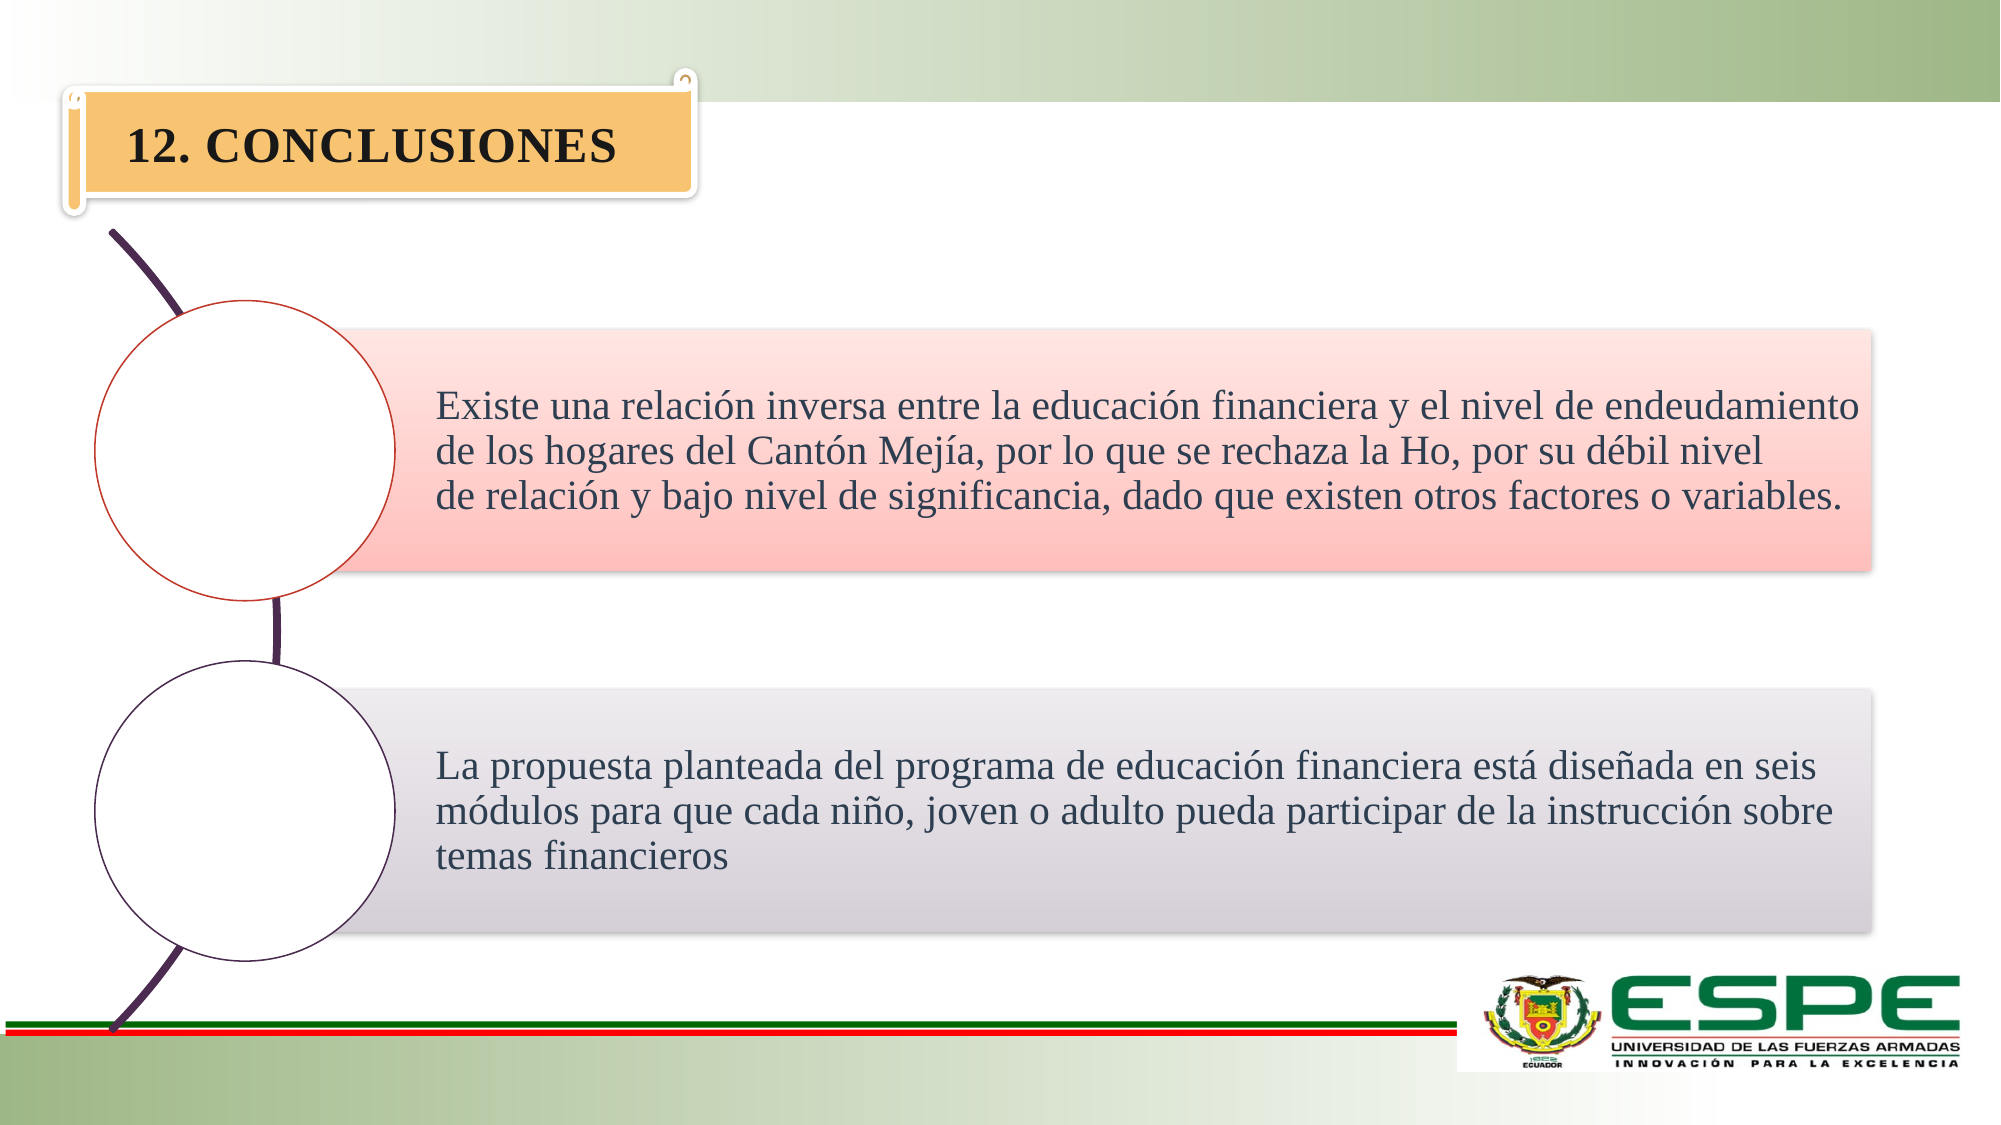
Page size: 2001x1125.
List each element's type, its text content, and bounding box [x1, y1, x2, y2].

text_box 12. CONCLUSIONES [62, 68, 698, 216]
picture [1456, 968, 1994, 1072]
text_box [90, 210, 1876, 1052]
